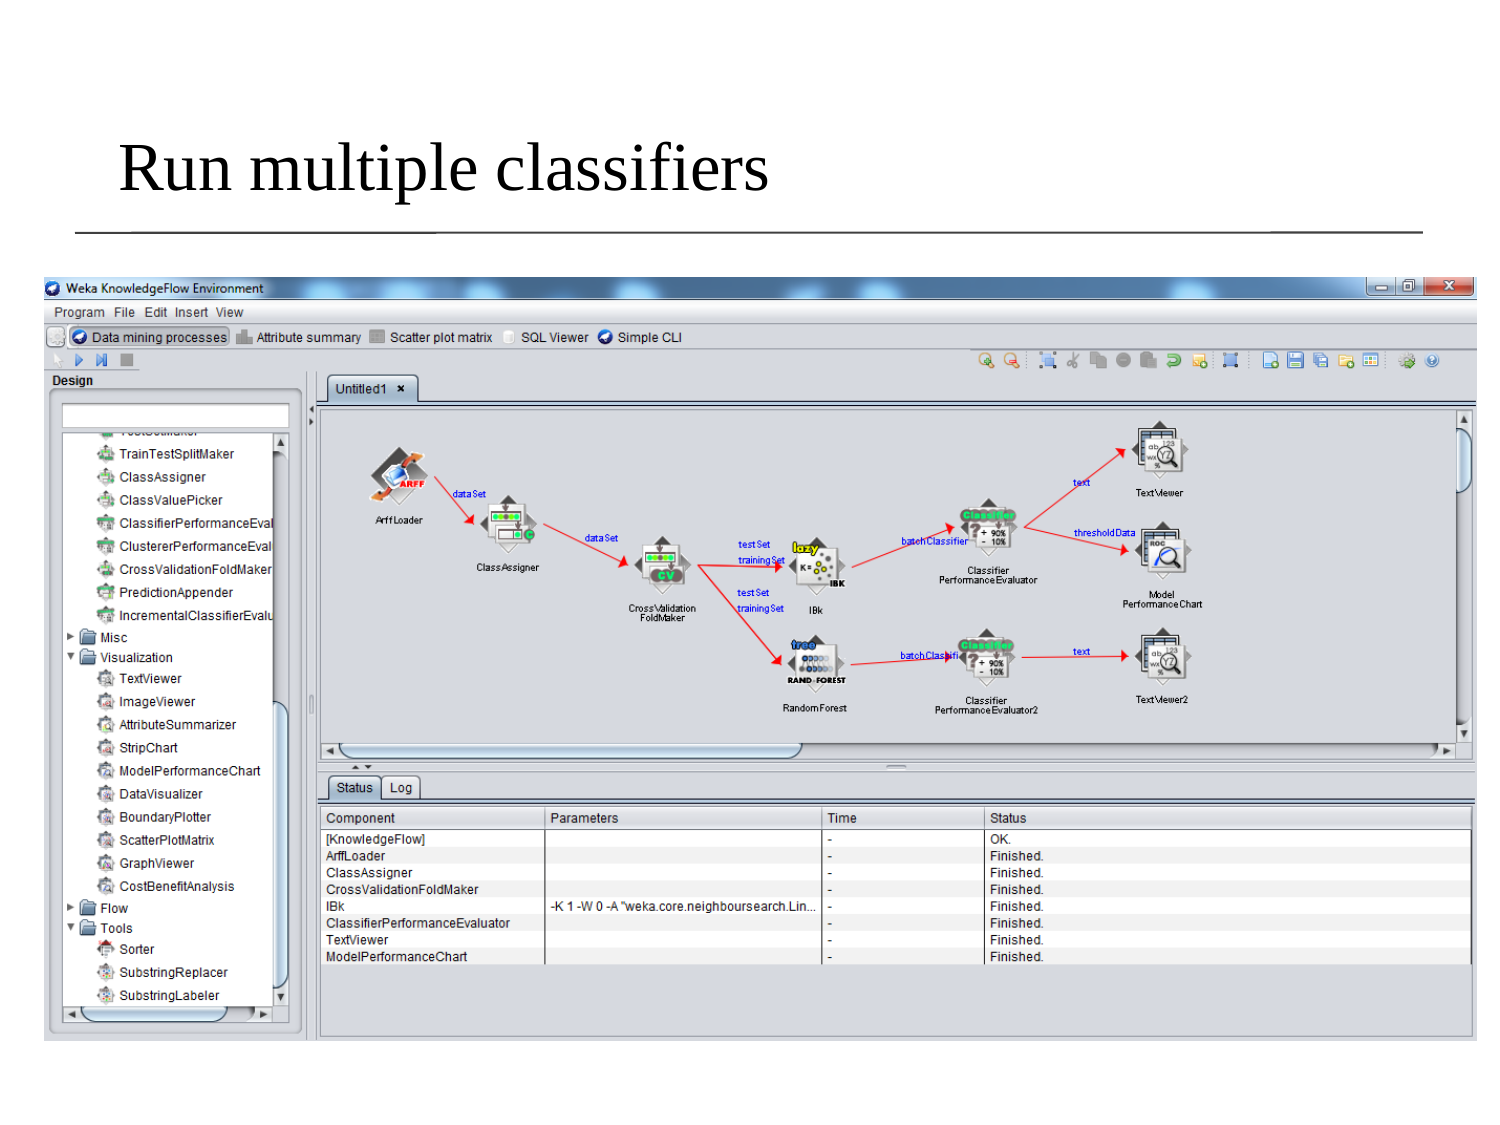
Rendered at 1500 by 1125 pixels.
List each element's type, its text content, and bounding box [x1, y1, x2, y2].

picture [44, 277, 1477, 1041]
title Run multiple classifiers [103, 59, 1397, 277]
